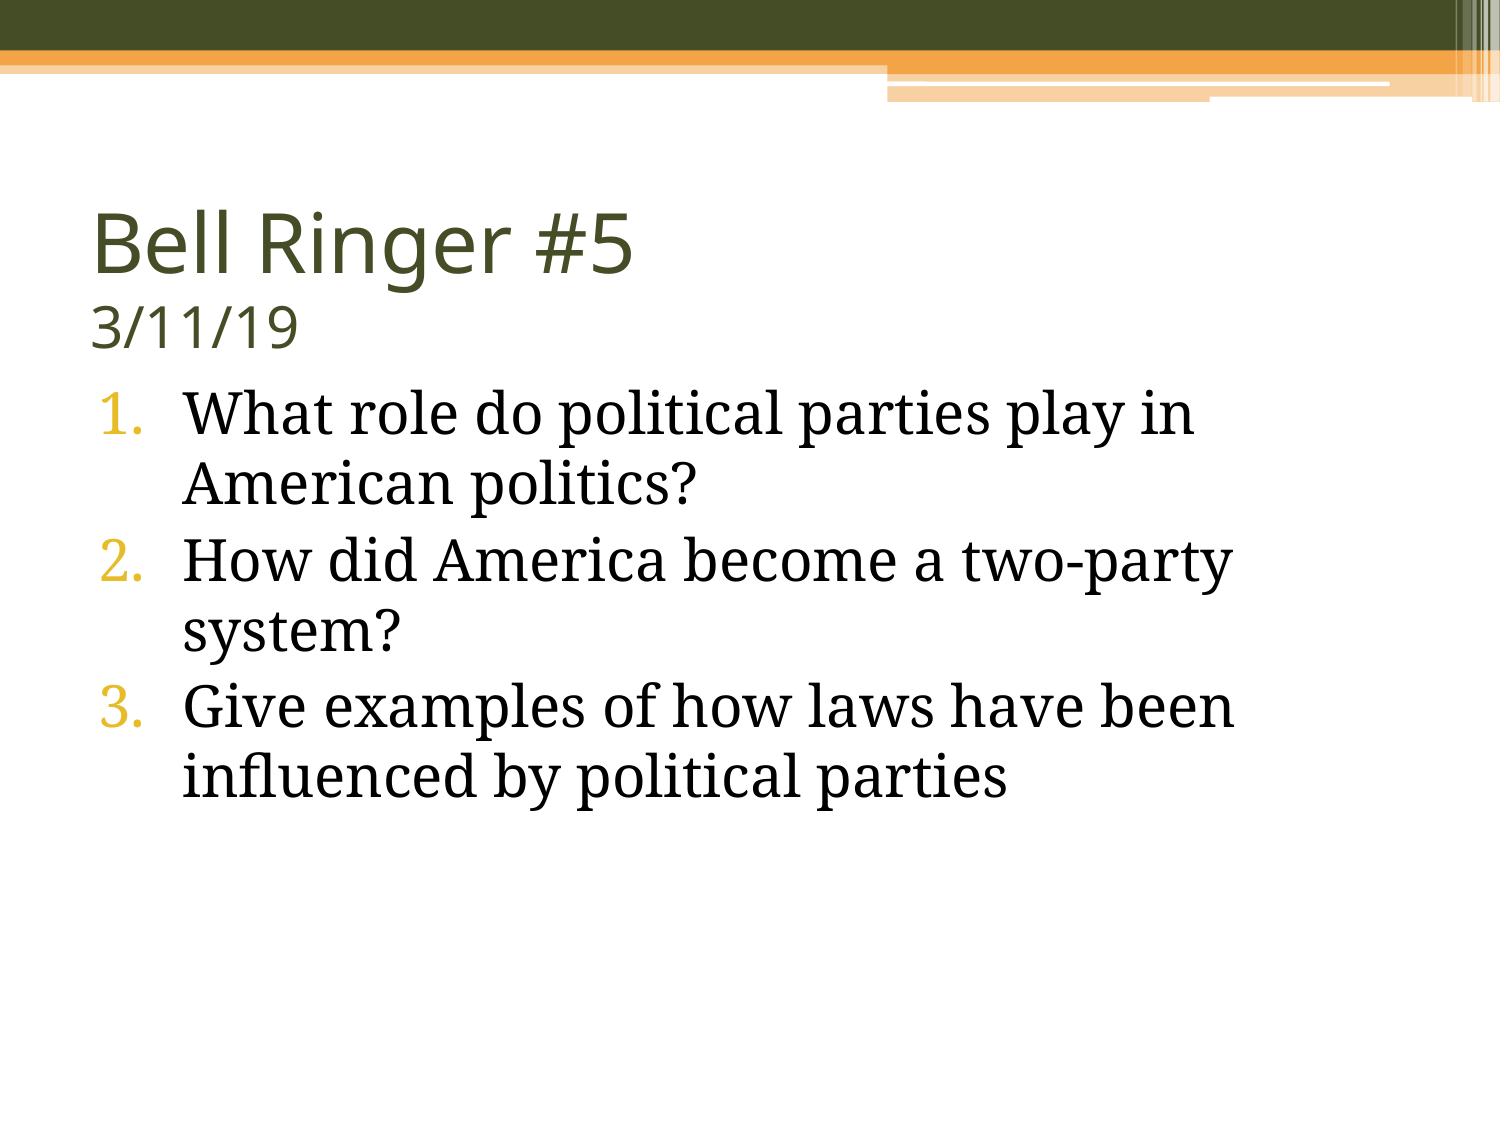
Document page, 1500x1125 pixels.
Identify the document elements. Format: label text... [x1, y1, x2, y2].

title Bell Ringer #5 3/11/19 [75, 187, 1425, 363]
list What role do political parties play in American politics? How did America become a two-party system? Give examples of how laws have been influenced by political parties [75, 368, 1425, 1079]
